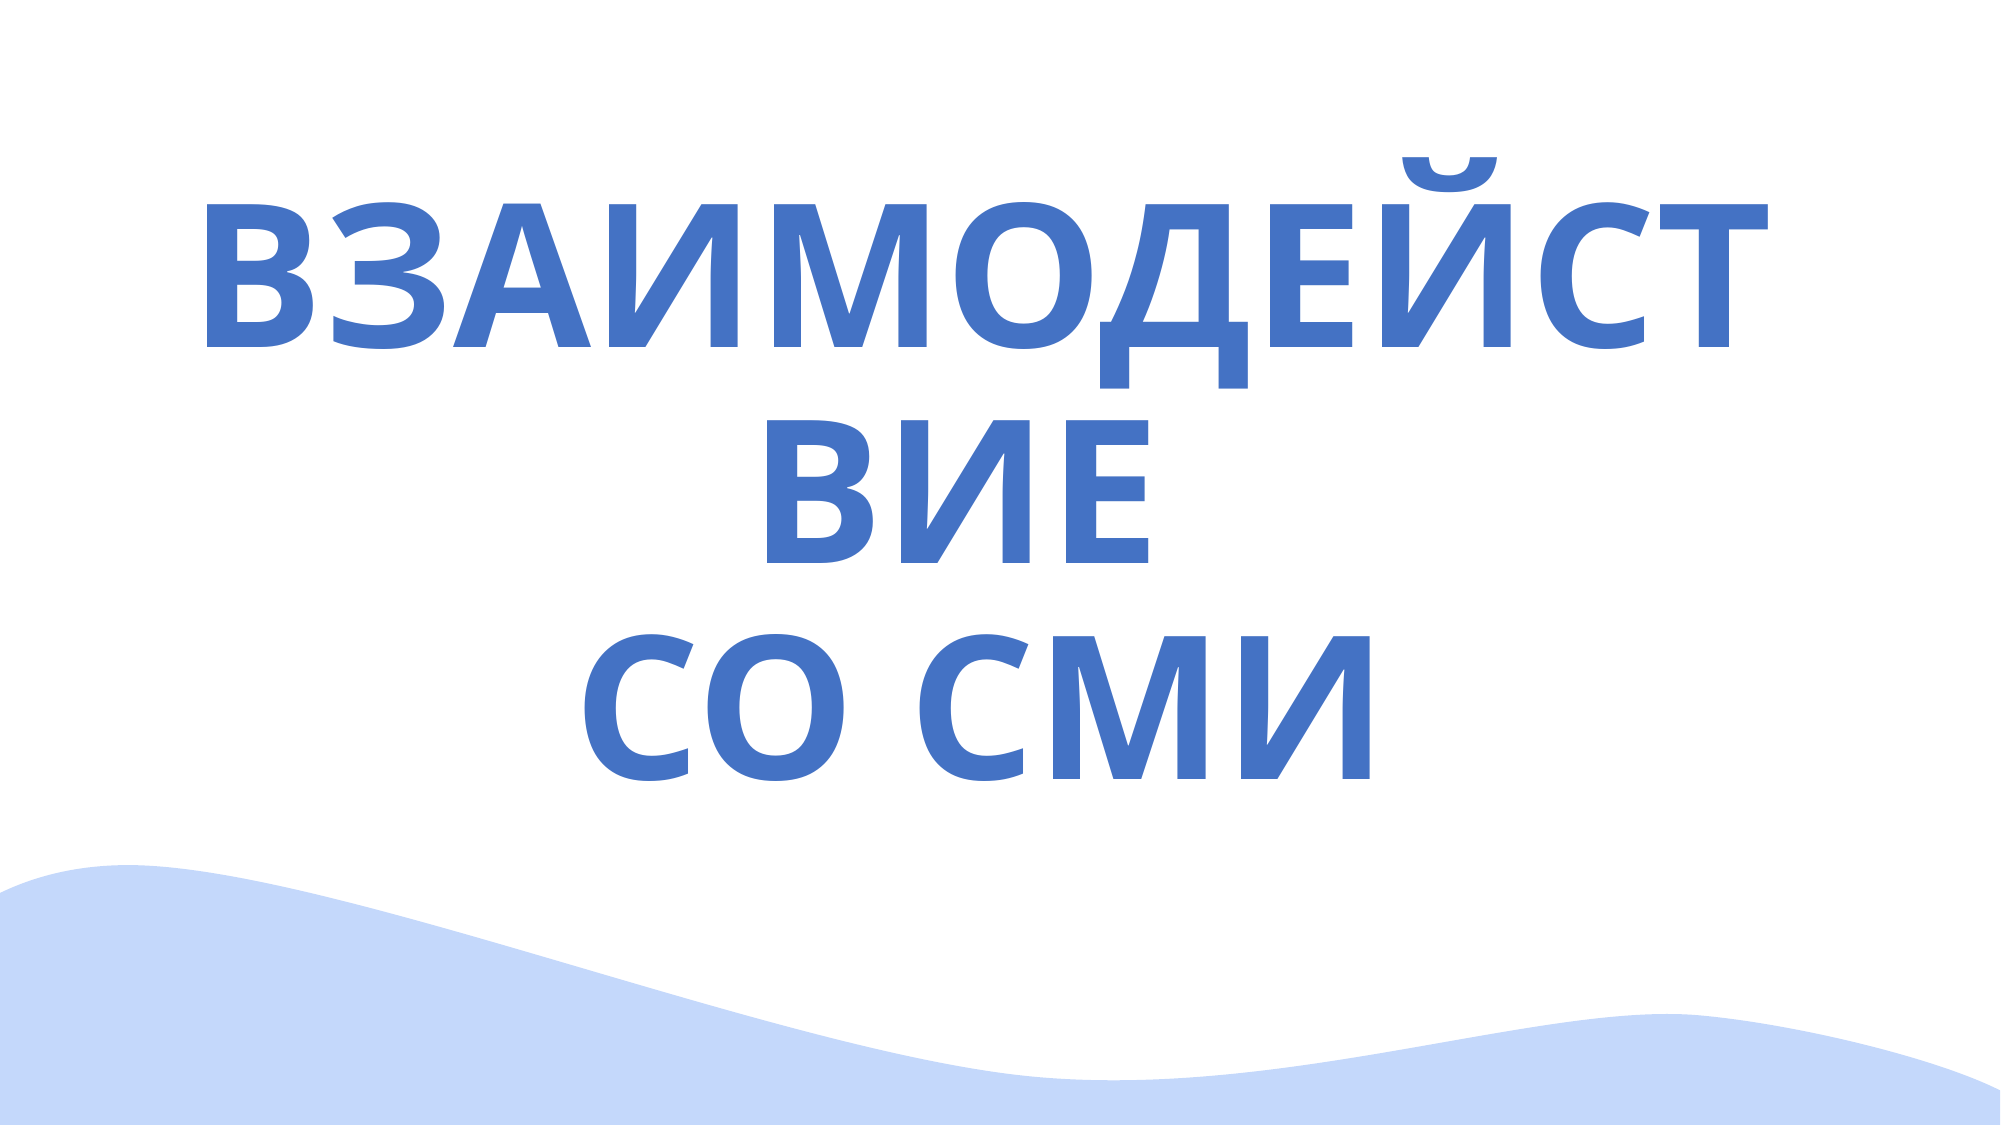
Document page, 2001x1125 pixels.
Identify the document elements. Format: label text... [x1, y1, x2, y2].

title ВЗАИМОДЕЙСТВИЕ СО СМИ [118, 389, 1844, 608]
